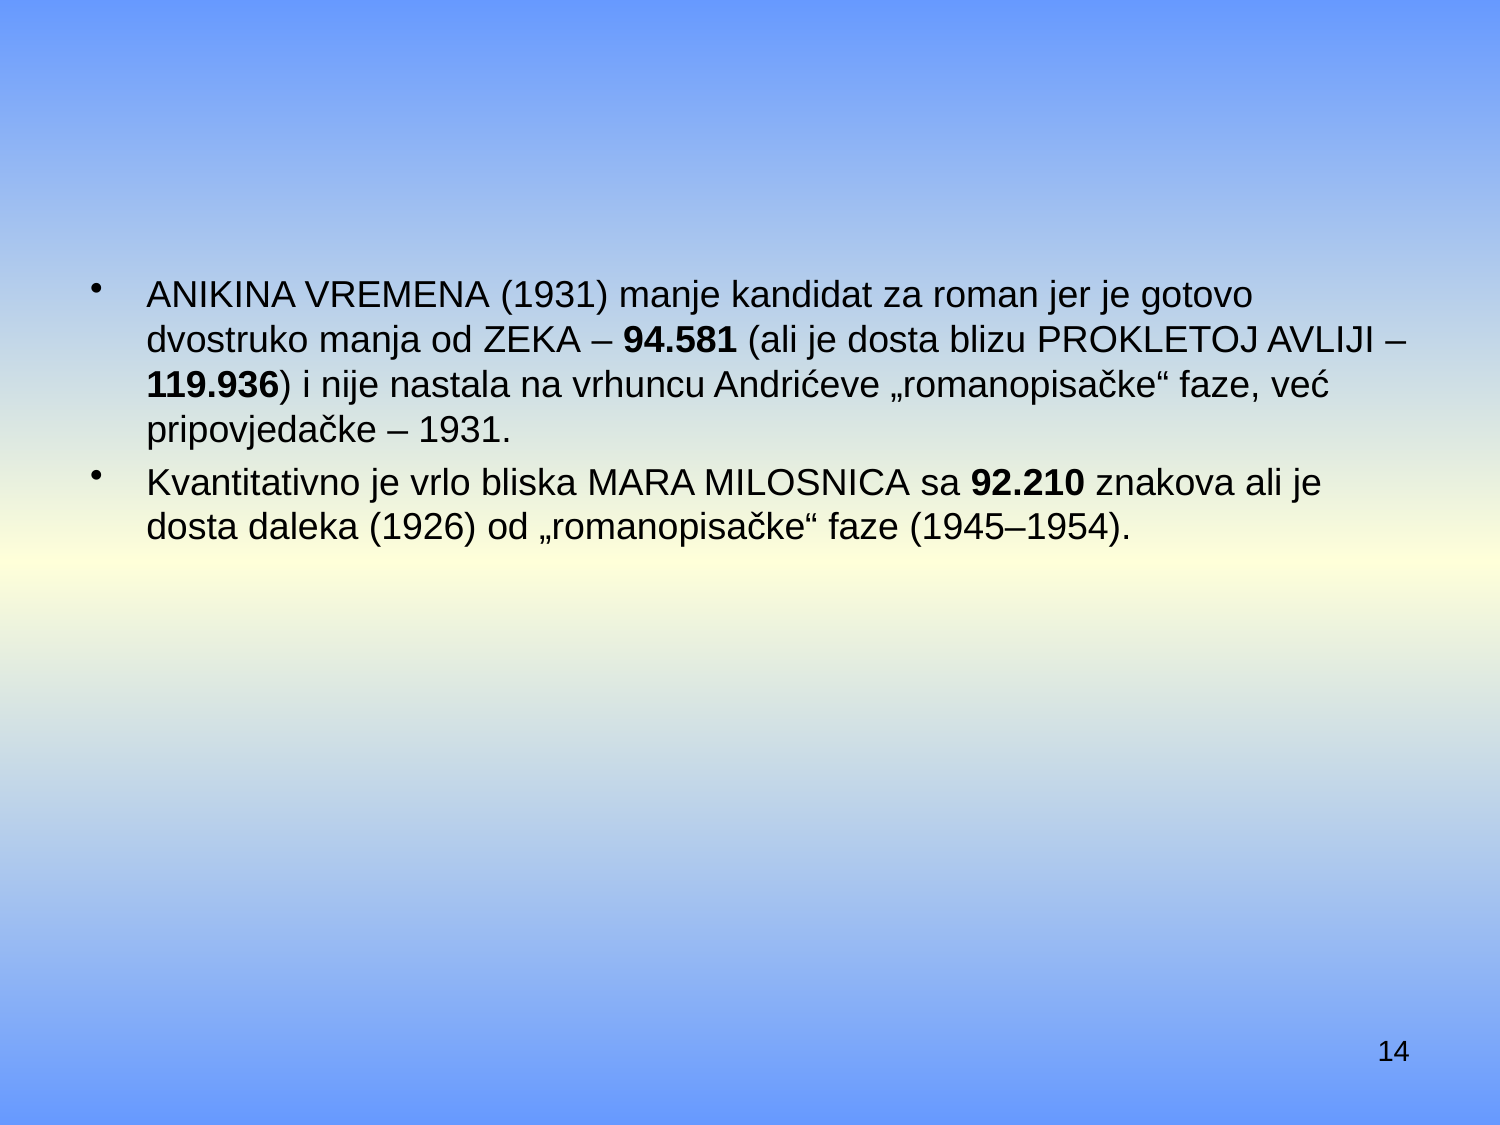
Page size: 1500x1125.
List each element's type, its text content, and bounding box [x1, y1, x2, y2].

list Anikina vremena (1931) manje kandidat za roman jer je gotovo dvostruko manja od Zeka – 94.581 (ali je dosta blizu Prokletoj avliji – 119.936) i nije nastala na vrhuncu Andrićeve „romanopisačke“ faze, već pripovjedačke – 1931. Kvantitativno je vrlo bliska Mara milosnica sa 92.210 znakova ali je dosta daleka (1926) od „romanopisačke“ faze (1945–1954). [75, 262, 1425, 1005]
slide_number 14 [1074, 1024, 1425, 1103]
